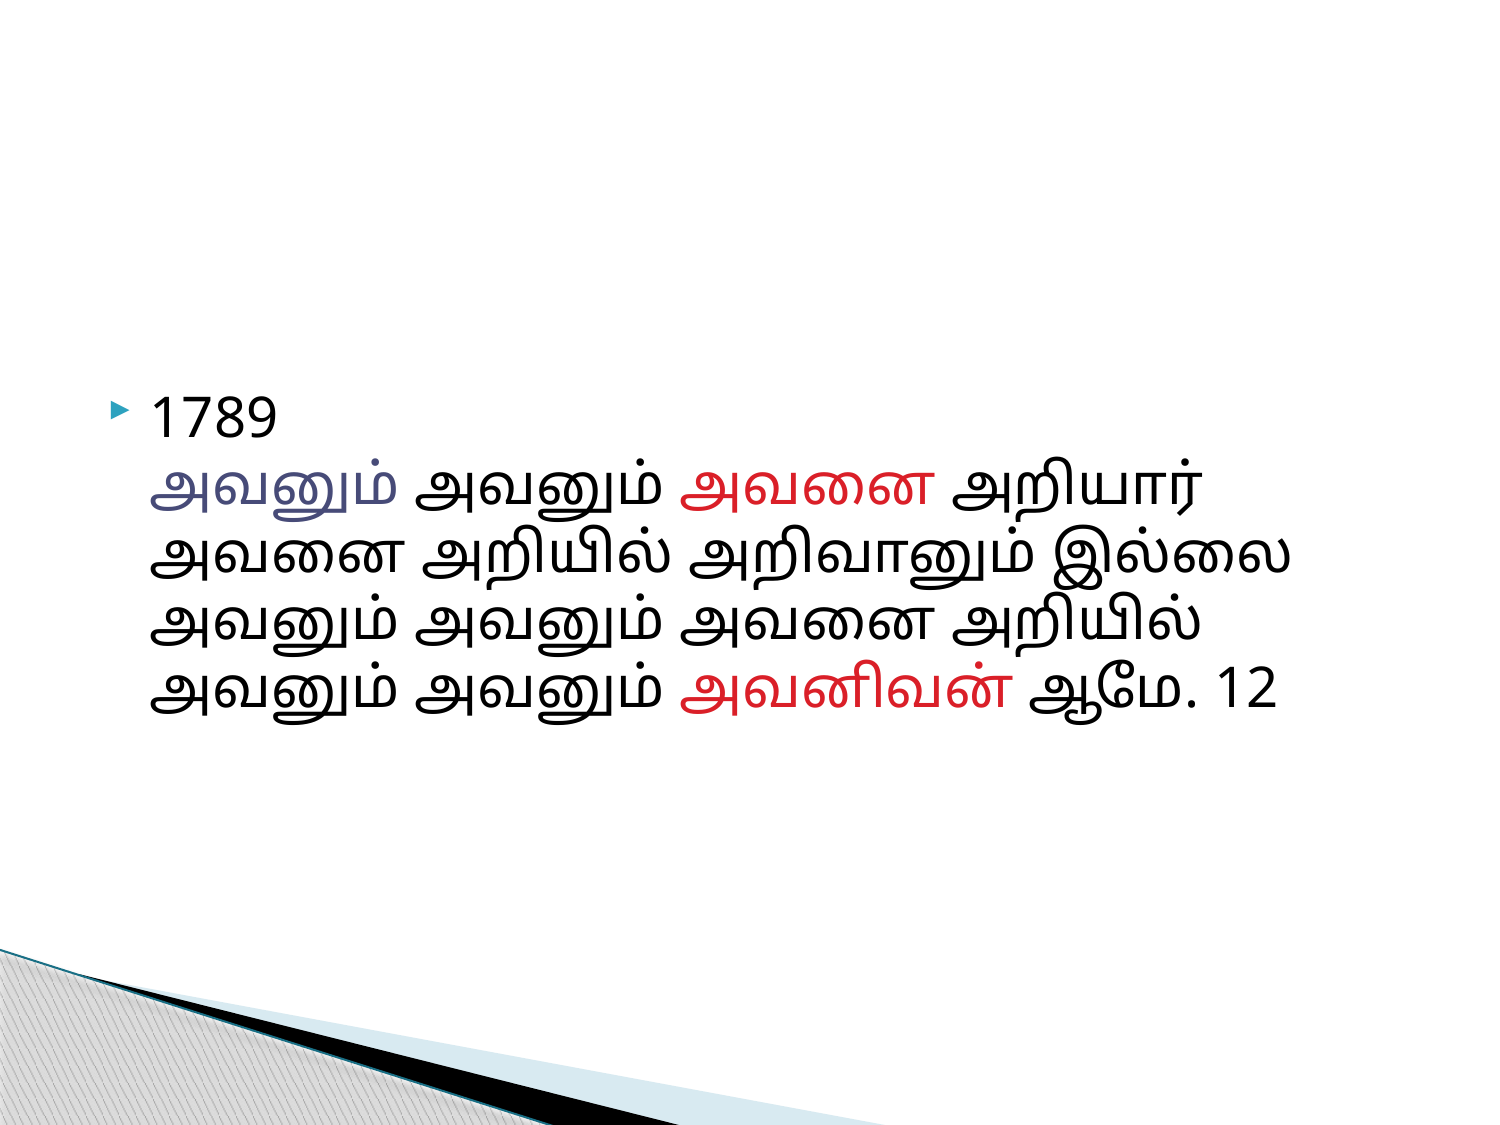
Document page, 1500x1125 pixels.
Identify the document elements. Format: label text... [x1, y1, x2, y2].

list 1789 அவனும் அவனும் அவனை அறியார் அவனை அறியில் அறிவானும் இல்லை அவனும் அவனும் அவனை அறியில் அவனும் அவனும் அவனிவன் ஆமே. 12 [75, 373, 1425, 986]
